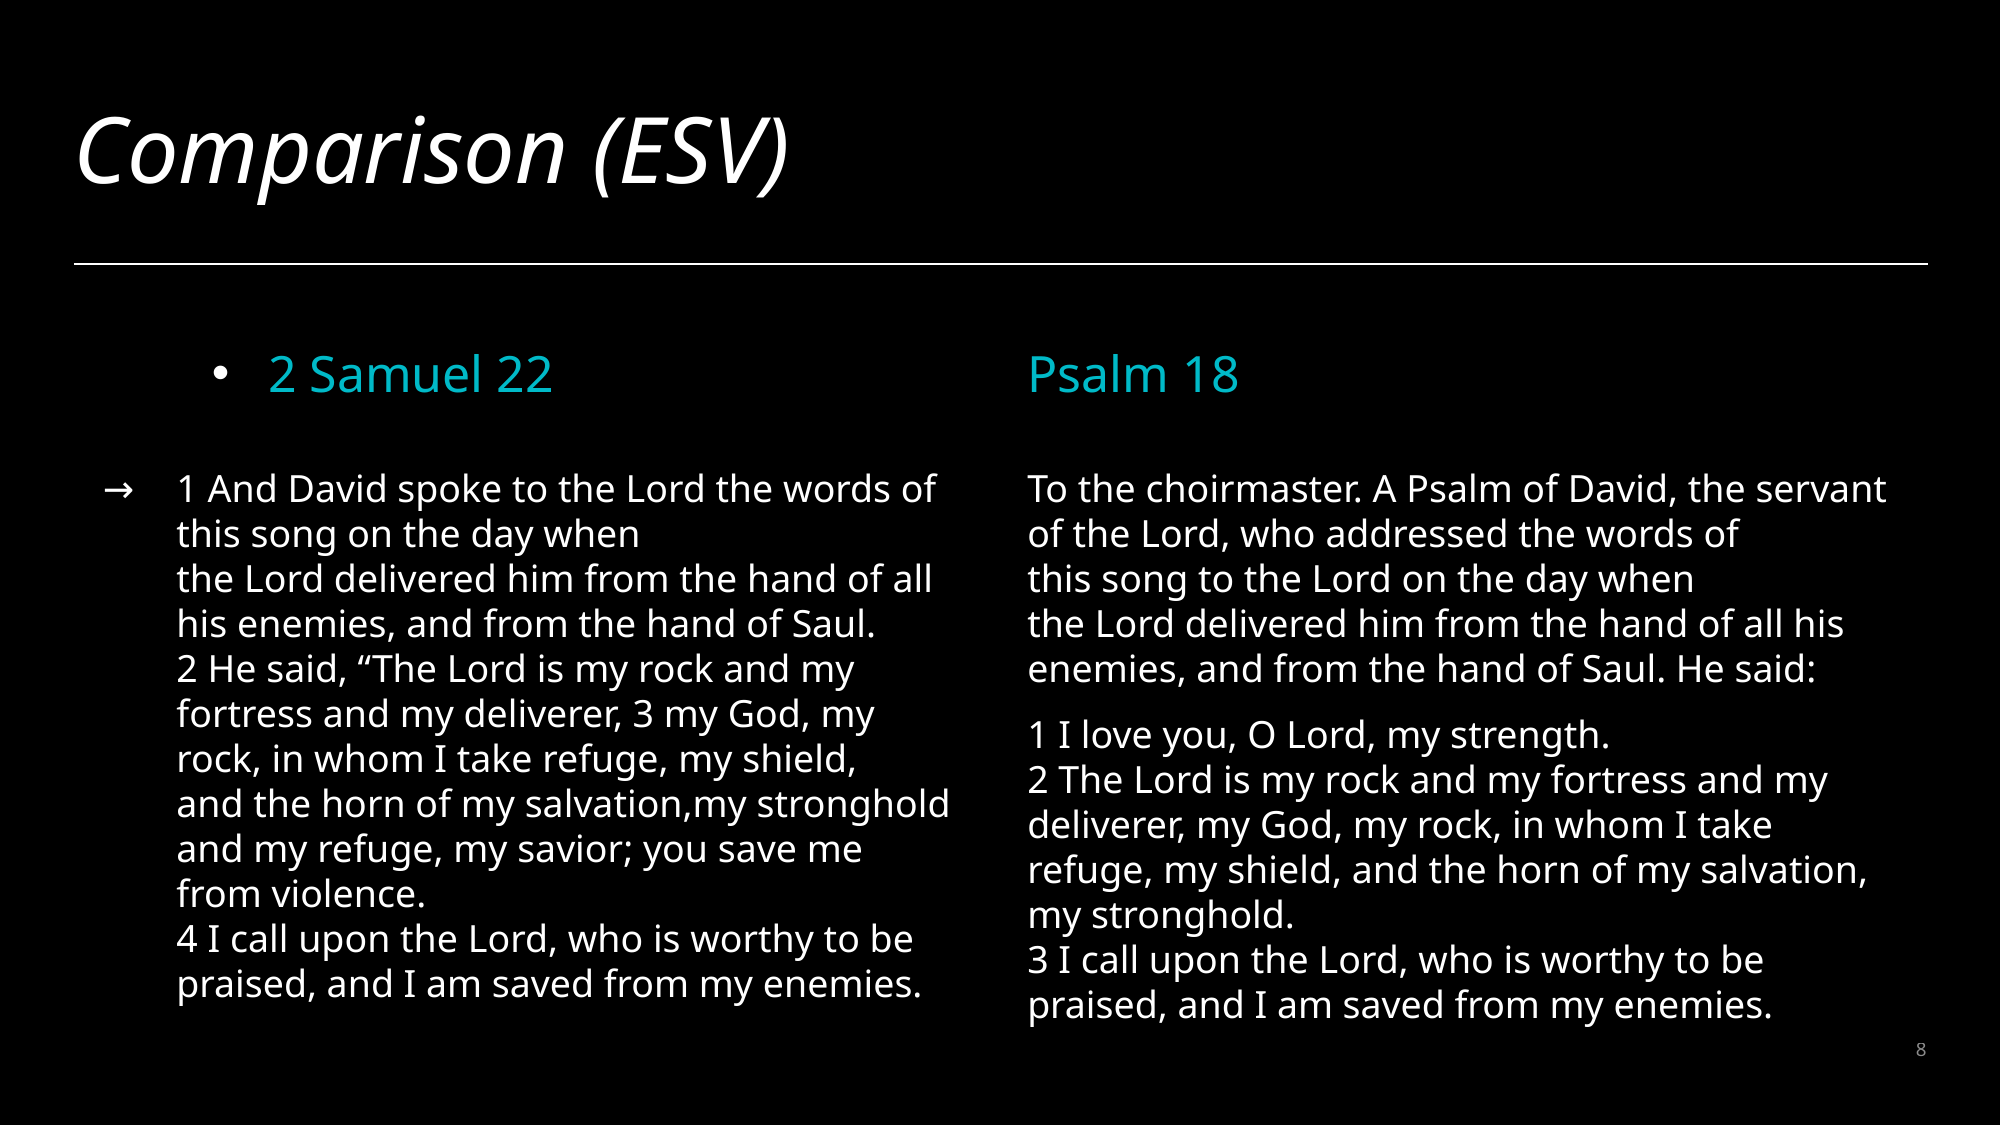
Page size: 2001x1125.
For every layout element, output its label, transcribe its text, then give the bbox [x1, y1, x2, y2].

list To the choirmaster. A Psalm of David, the servant of the Lord, who addressed the words of this song to the Lord on the day when the Lord delivered him from the hand of all his enemies, and from the hand of Saul. He said: 1 I love you, O Lord, my strength. 2 The Lord is my rock and my fortress and my deliverer, my God, my rock, in whom I take refuge, my shield, and the horn of my salvation, my stronghold. 3 I call upon the Lord, who is worthy to be praised, and I am saved from my enemies. [1027, 465, 1915, 1052]
list 1 And David spoke to the Lord the words of this song on the day when the Lord delivered him from the hand of all his enemies, and from the hand of Saul. 2 He said, “The Lord is my rock and my fortress and my deliverer, 3 my God, my rock, in whom I take refuge, my shield, and the horn of my salvation,my stronghold and my refuge, my savior; you save me from violence. 4 I call upon the Lord, who is worthy to be praised, and I am saved from my enemies. [102, 465, 972, 1063]
list 2 Samuel 22 [211, 318, 972, 462]
title Comparison (ESV) [73, 62, 1928, 231]
slide_number 8 [1843, 1009, 1927, 1092]
list Psalm 18 [1027, 318, 1788, 462]
